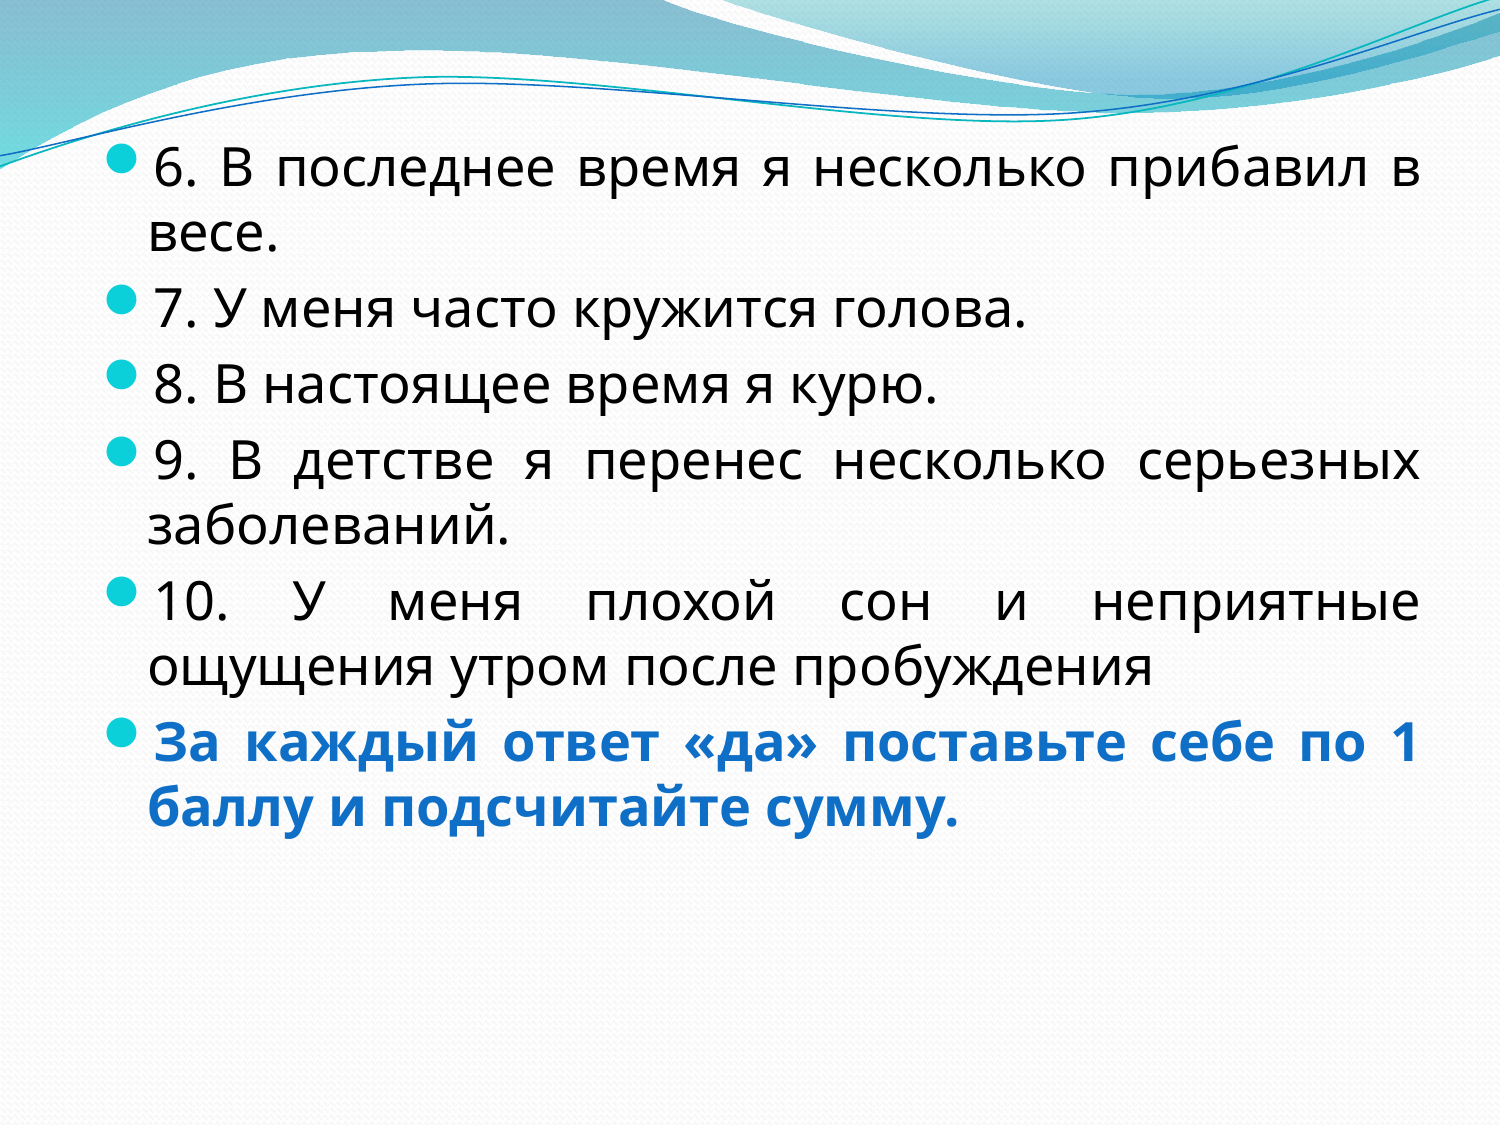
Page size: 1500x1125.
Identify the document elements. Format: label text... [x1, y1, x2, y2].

list 6. В последнее время я несколько прибавил в весе. 7. У меня часто кружится голова. 8. В настоящее время я курю. 9. В детстве я перенес несколько серьезных заболеваний. 10. У меня плохой сон и неприятные ощущения утром после пробуждения За каждый ответ «да» поставьте себе по 1 баллу и подсчитайте сумму. [87, 125, 1438, 1005]
